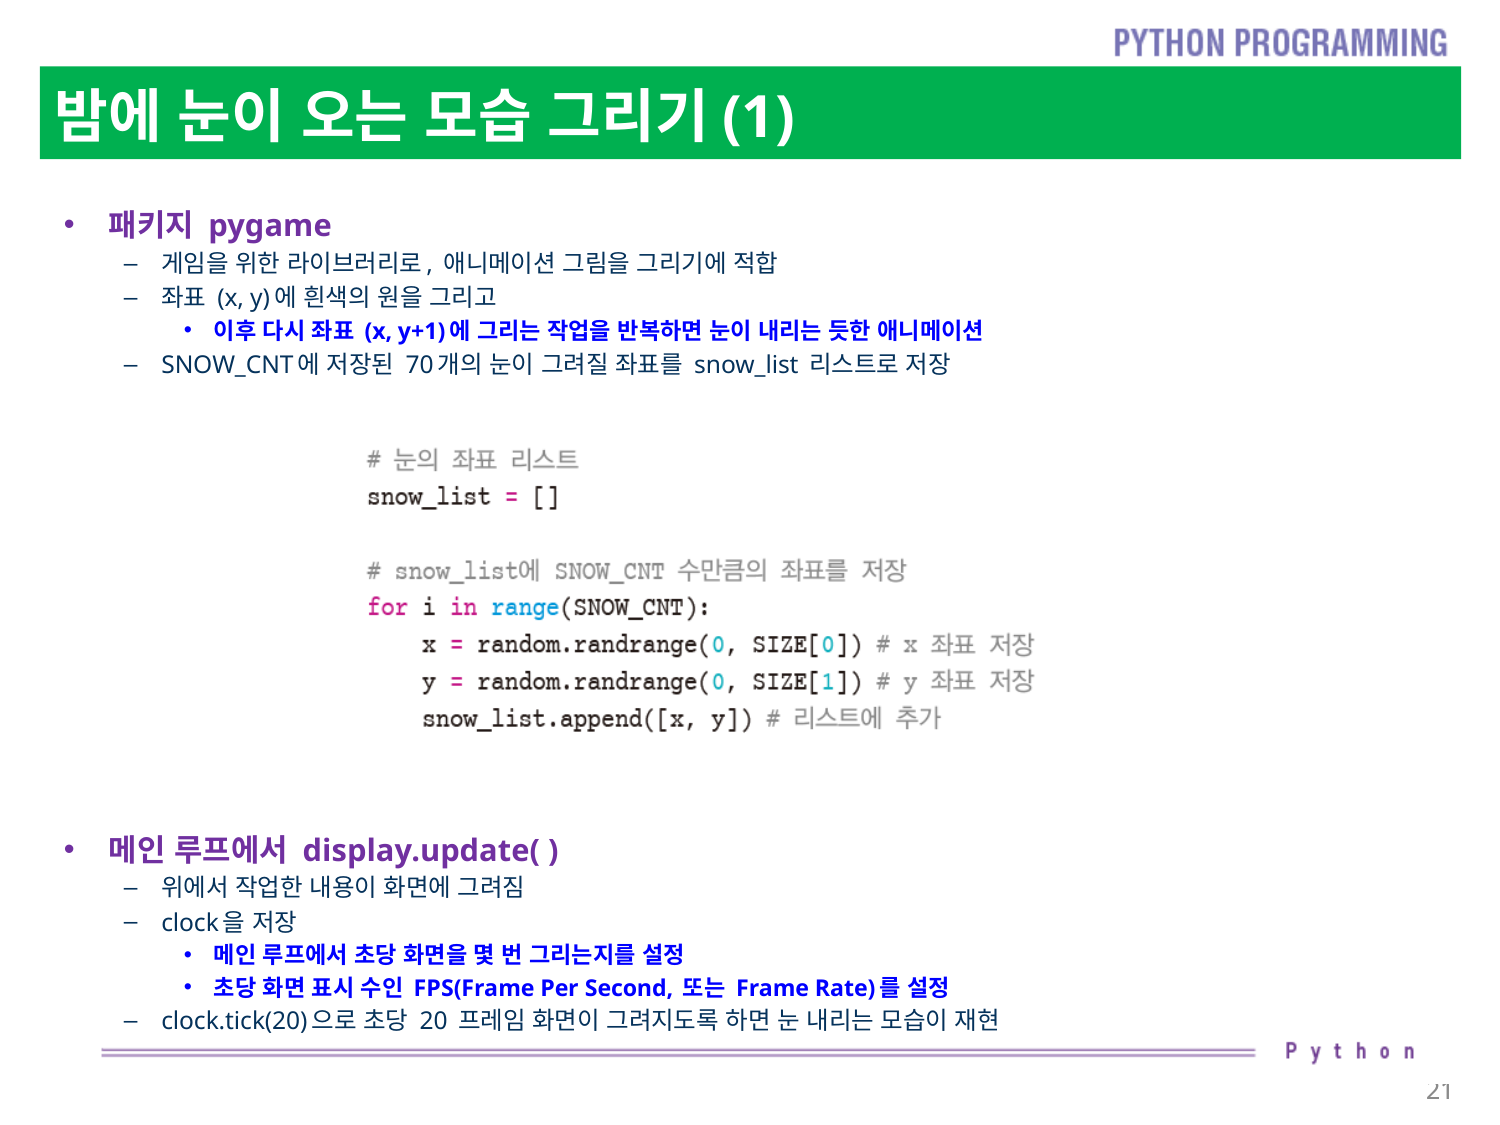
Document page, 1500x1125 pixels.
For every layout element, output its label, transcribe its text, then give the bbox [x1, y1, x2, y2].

picture [1106, 13, 1462, 66]
slide_number 21 [1119, 1071, 1470, 1112]
picture [18, 1020, 1483, 1084]
list 패키지 pygame 게임을 위한 라이브러리로, 애니메이션 그림을 그리기에 적합 좌표 (x, y)에 흰색의 원을 그리고 이후 다시 좌표 (x, y+1)에 그리는 작업을 반복하면 눈이 내리는 듯한 애니메이션 SNOW_CNT에 저장된 70개의 눈이 그려질 좌표를 snow_list 리스트로 저장 메인 루프에서 display.update( ) 위에서 작업한 내용이 화면에 그려짐 clock을 저장 메인 루프에서 초당 화면을 몇 번 그리는지를 설정 초당 화면 표시 수인 FPS(Frame Per Second, 또는 Frame Rate)를 설정 clock.tick(20)으로 초당 20 프레임 화면이 그려지도록 하면 눈 내리는 모습이 재현 [48, 198, 1461, 1044]
title 밤에 눈이 오는 모습 그리기(1) [39, 76, 1444, 152]
picture [358, 439, 1040, 739]
